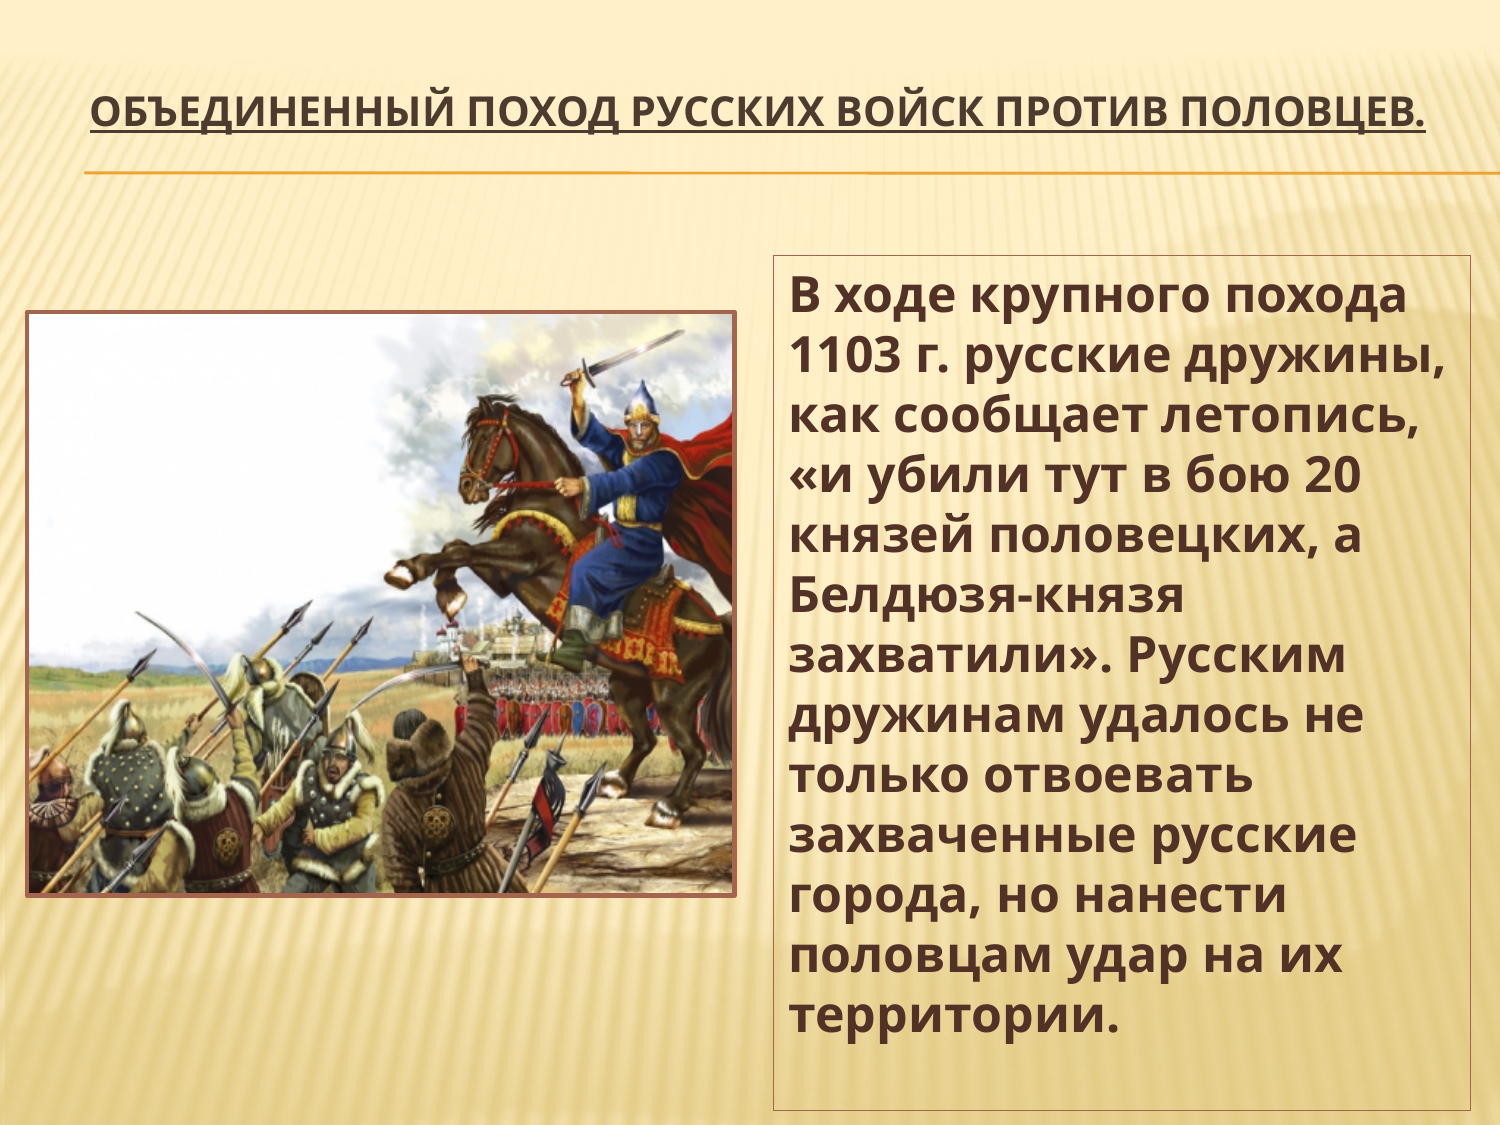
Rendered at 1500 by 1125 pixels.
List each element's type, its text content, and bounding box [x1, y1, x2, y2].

picture [29, 314, 733, 894]
title Объединенный поход русских войск против половцев. [75, 66, 1500, 204]
text_box В ходе крупного похода 1103 г. русские дружины, как сообщает летопись, «и убили тут в бою 20 князей половецких, а Белдюзя-князя захватили». Русским дружинам удалось не только отвоевать захваченные русские города, но нанести половцам удар на их территории. [773, 255, 1471, 1111]
